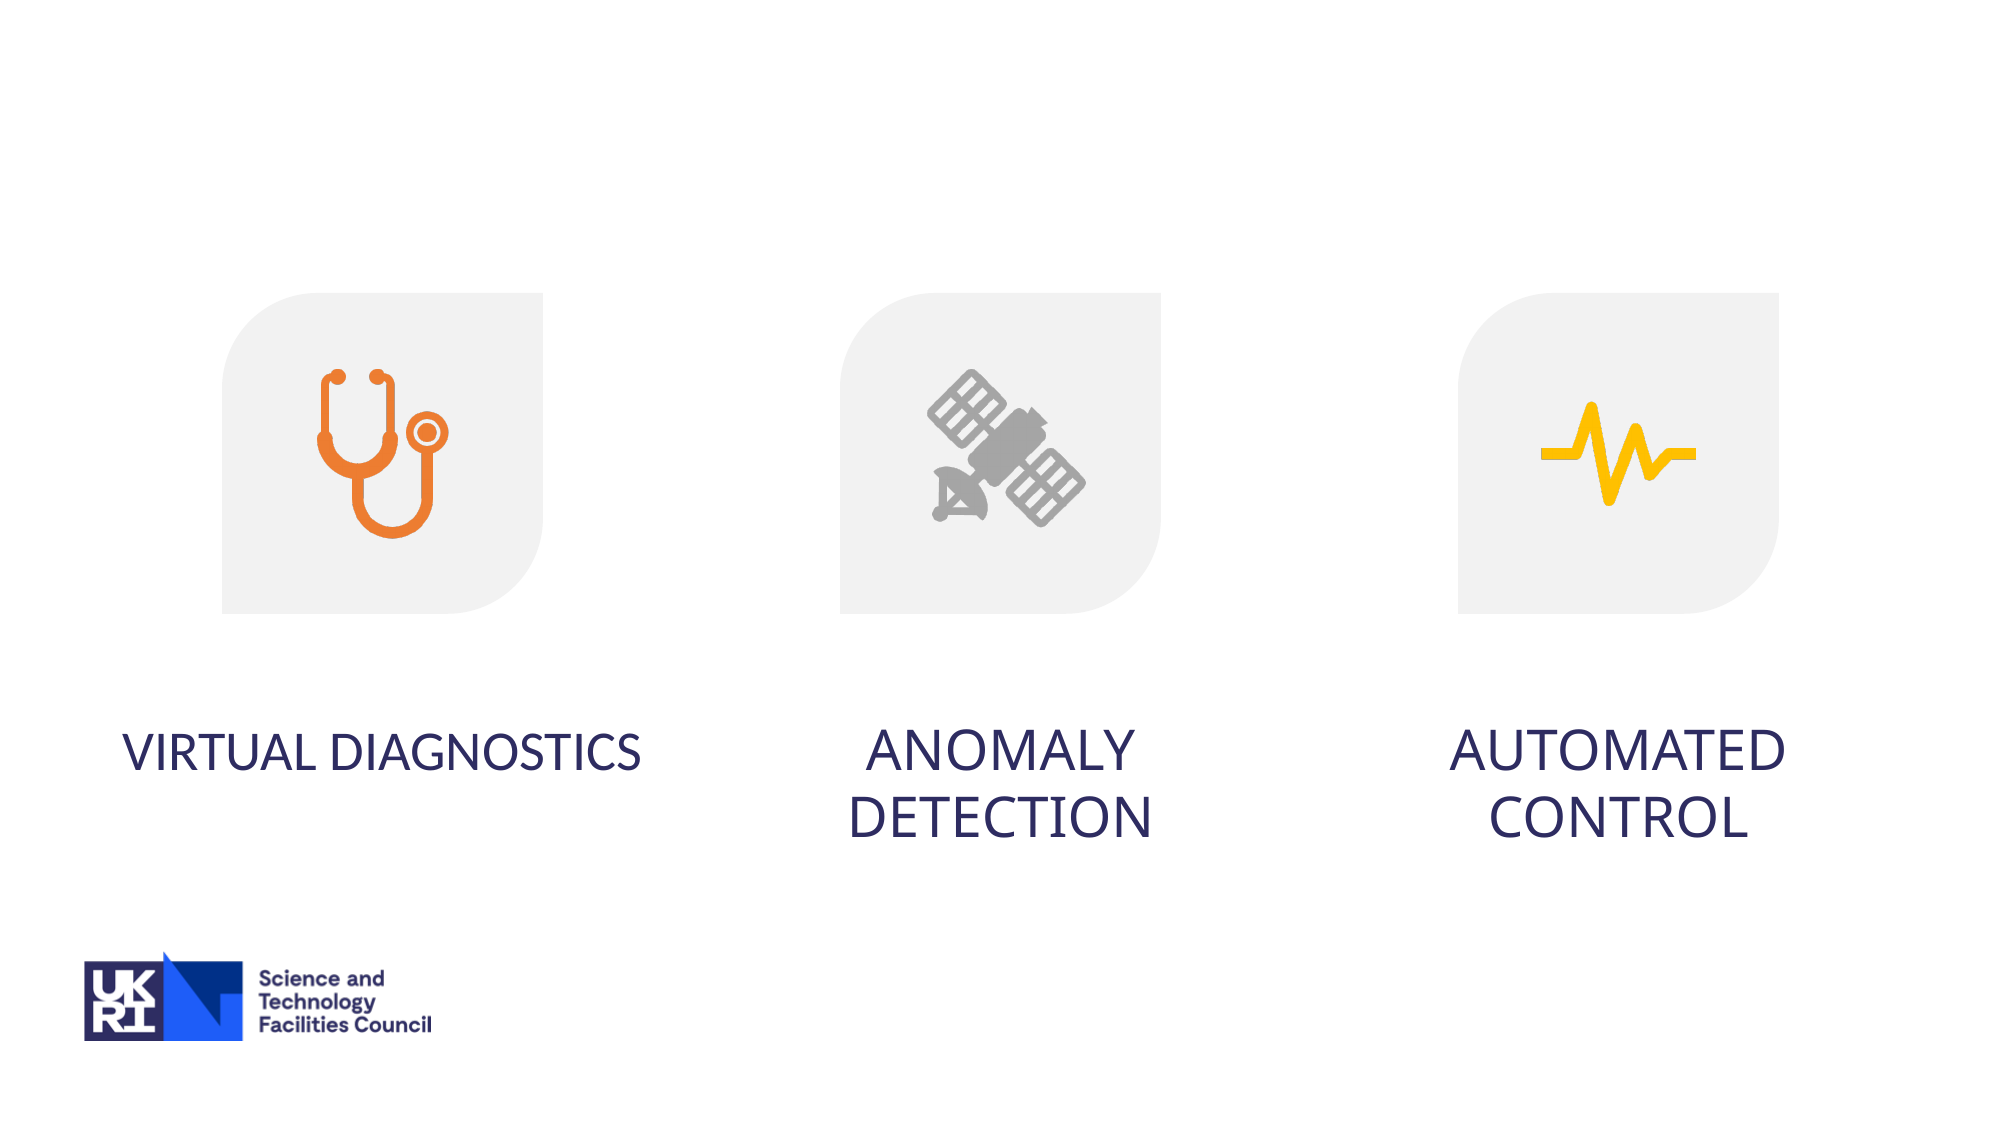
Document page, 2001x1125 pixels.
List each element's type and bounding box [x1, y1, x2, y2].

text_box [0, 0, 2000, 1125]
text_box [104, 218, 1897, 907]
